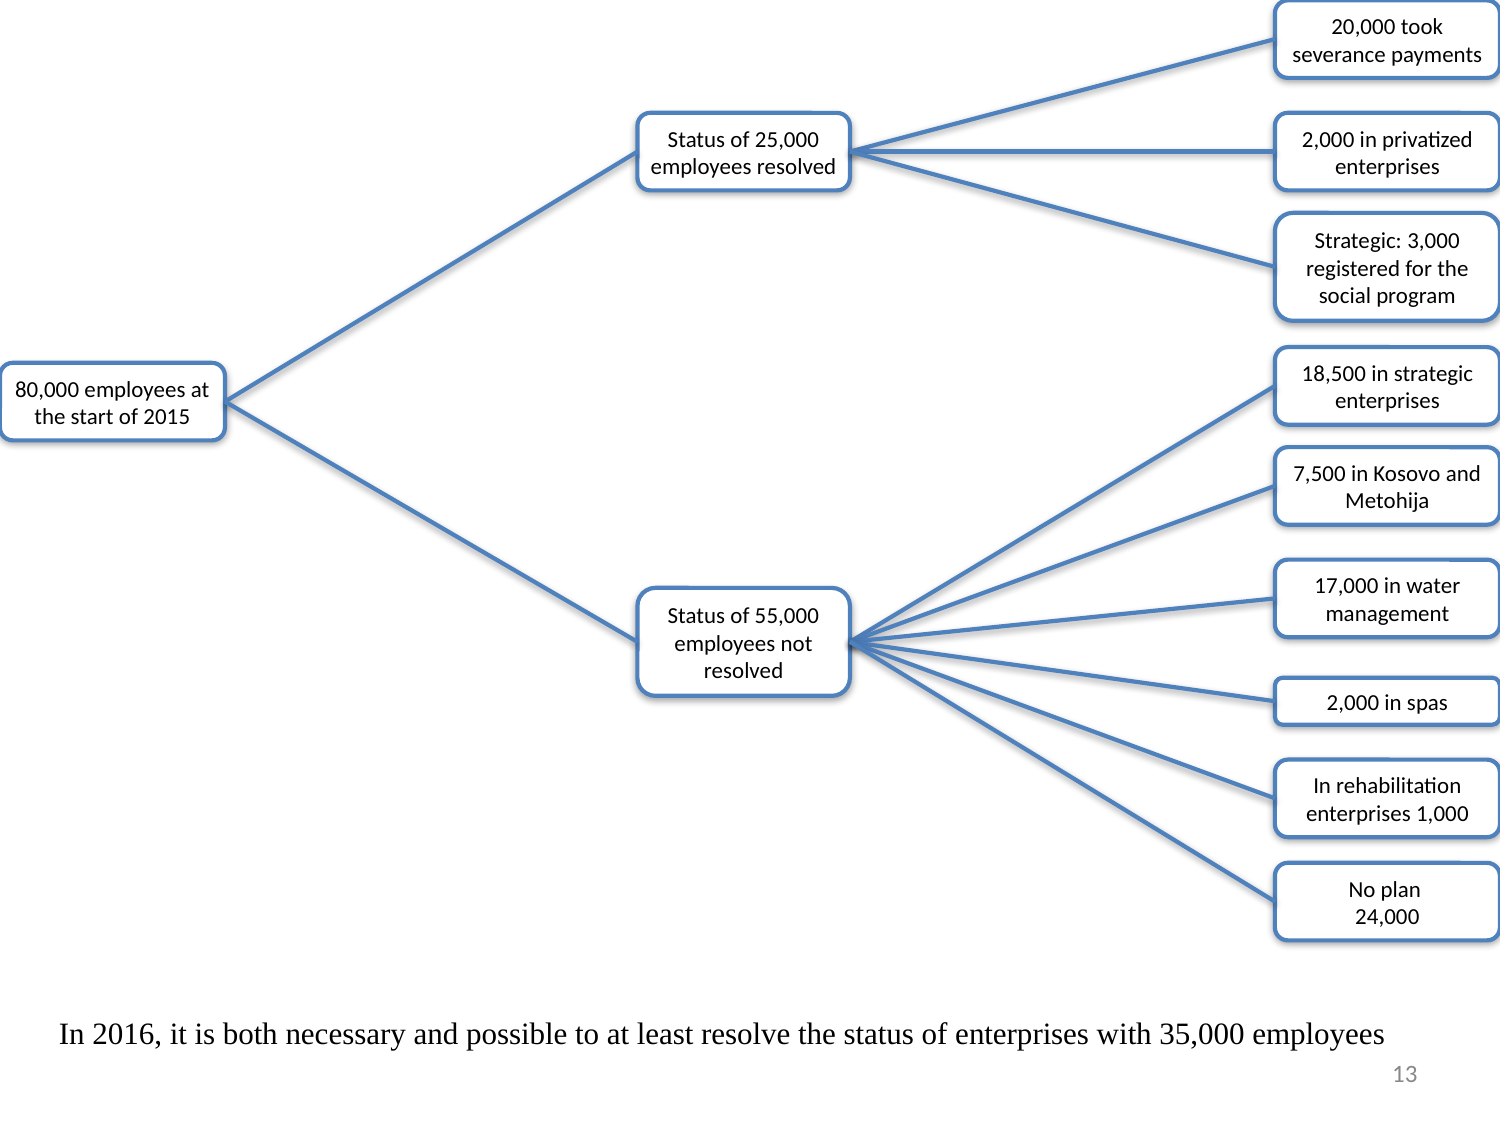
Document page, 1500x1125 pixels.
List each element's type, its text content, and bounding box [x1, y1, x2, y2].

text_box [224, 151, 638, 400]
text_box Strategic: 3,000 registered for the social program [1274, 212, 1500, 321]
text_box Status of 25,000 employees resolved [637, 112, 844, 191]
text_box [849, 151, 1276, 268]
slide_number 13 [1381, 1050, 1426, 1096]
text_box Status of 55,000 employees not resolved [637, 587, 843, 696]
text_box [849, 641, 1276, 902]
text_box 7,500 in Kosovo and Metohija [1280, 447, 1500, 525]
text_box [849, 38, 1276, 150]
text_box No plan 24,000 [1274, 862, 1500, 941]
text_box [224, 401, 638, 643]
text_box In rehabilitation enterprises 1,000 [1280, 759, 1500, 838]
text_box 2,000 in spas [1281, 677, 1500, 725]
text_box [849, 385, 1276, 485]
text_box 17,000 in water management [1281, 559, 1500, 638]
text_box 18,500 in strategic enterprises [1274, 347, 1500, 425]
text_box 80,000 employees at the start of 2015 [0, 362, 219, 441]
title In 2016, it is both necessary and possible to at least resolve the status of enterprises with 35,000 employees [0, 991, 1443, 1074]
text_box 2,000 in privatized enterprises [1280, 112, 1500, 191]
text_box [849, 485, 1276, 598]
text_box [849, 598, 1276, 639]
text_box 20,000 took severance payments [1274, 0, 1500, 78]
